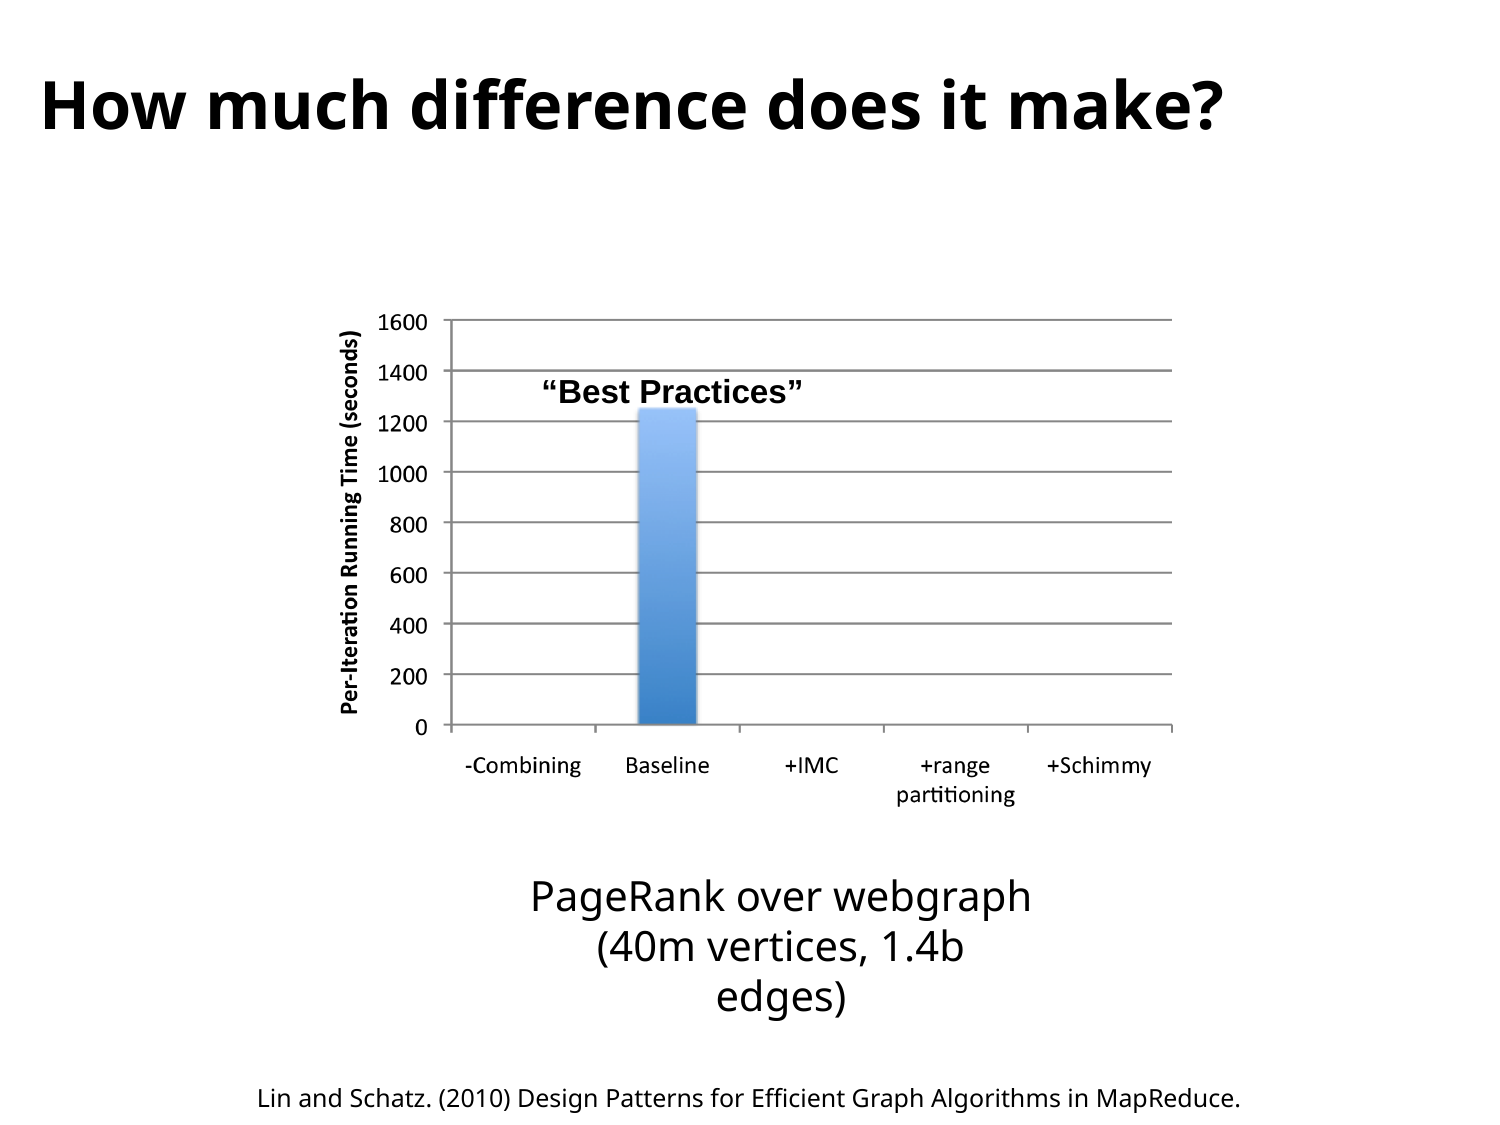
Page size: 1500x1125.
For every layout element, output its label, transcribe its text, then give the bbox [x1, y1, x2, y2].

text_box PageRank over webgraph (40m vertices, 1.4b edges) [512, 862, 1050, 1028]
title How much difference does it make? [24, 18, 1451, 188]
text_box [297, 286, 1203, 839]
text_box Lin and Schatz. (2010) Design Patterns for Efﬁcient Graph Algorithms in MapReduce. [0, 1074, 1500, 1120]
